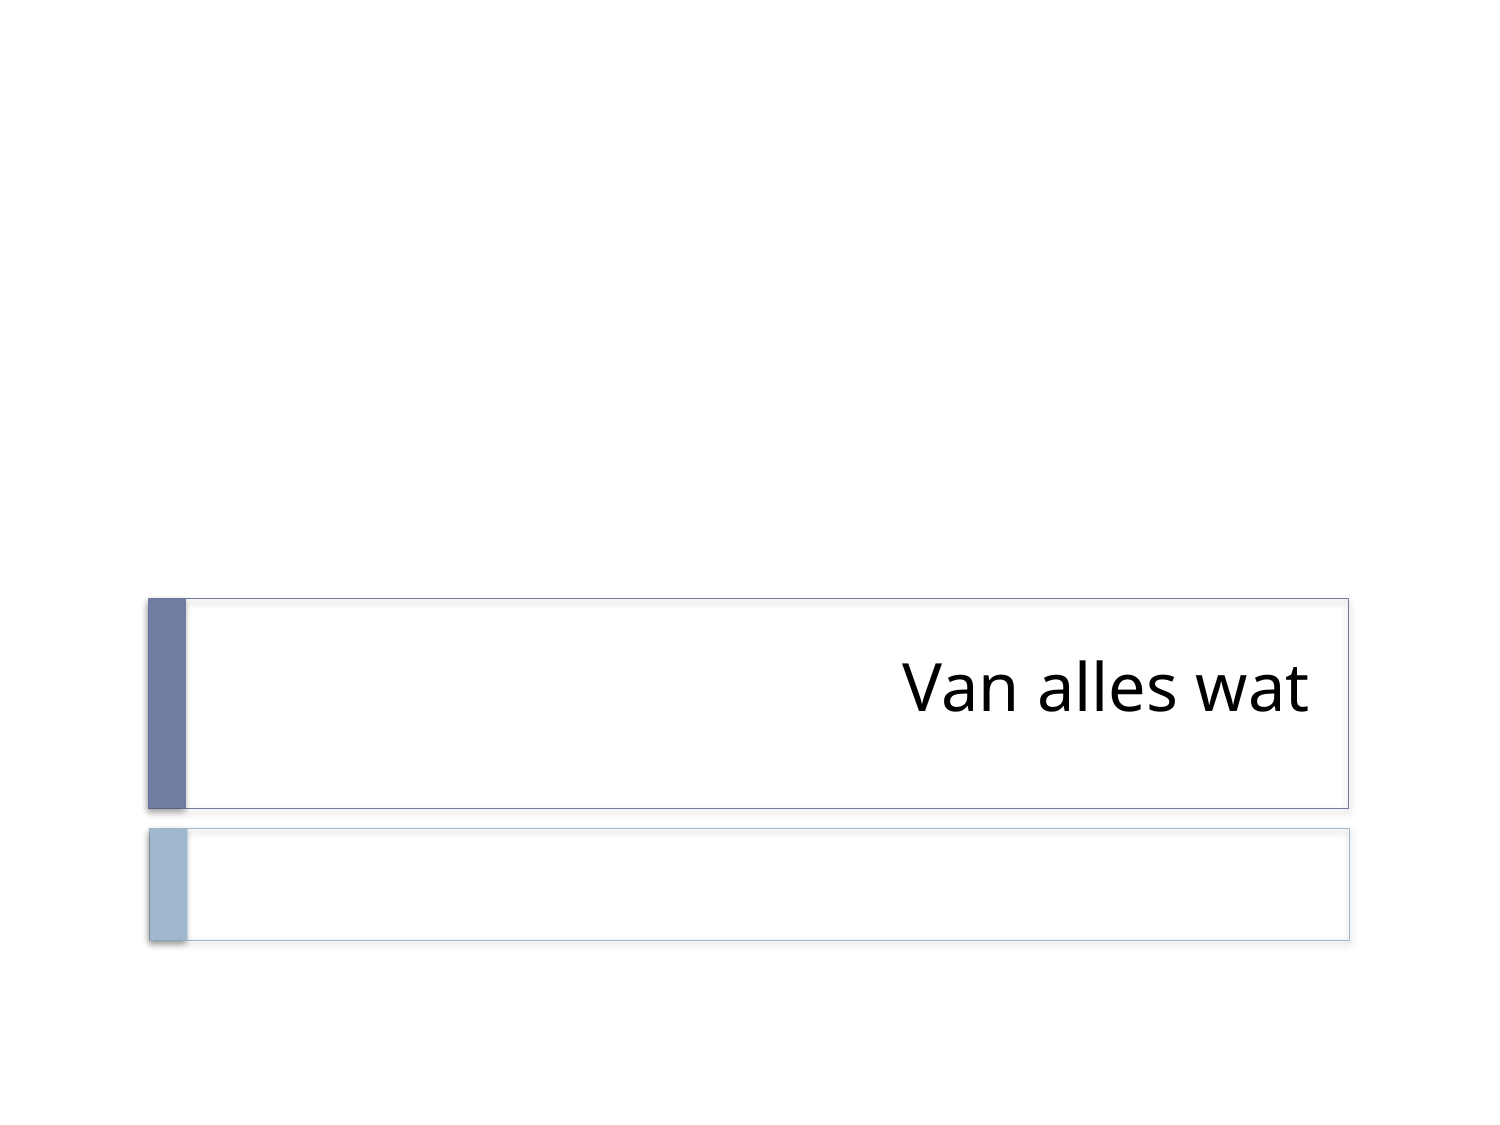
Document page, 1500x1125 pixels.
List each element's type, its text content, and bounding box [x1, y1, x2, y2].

title Van alles wat [200, 637, 1325, 800]
